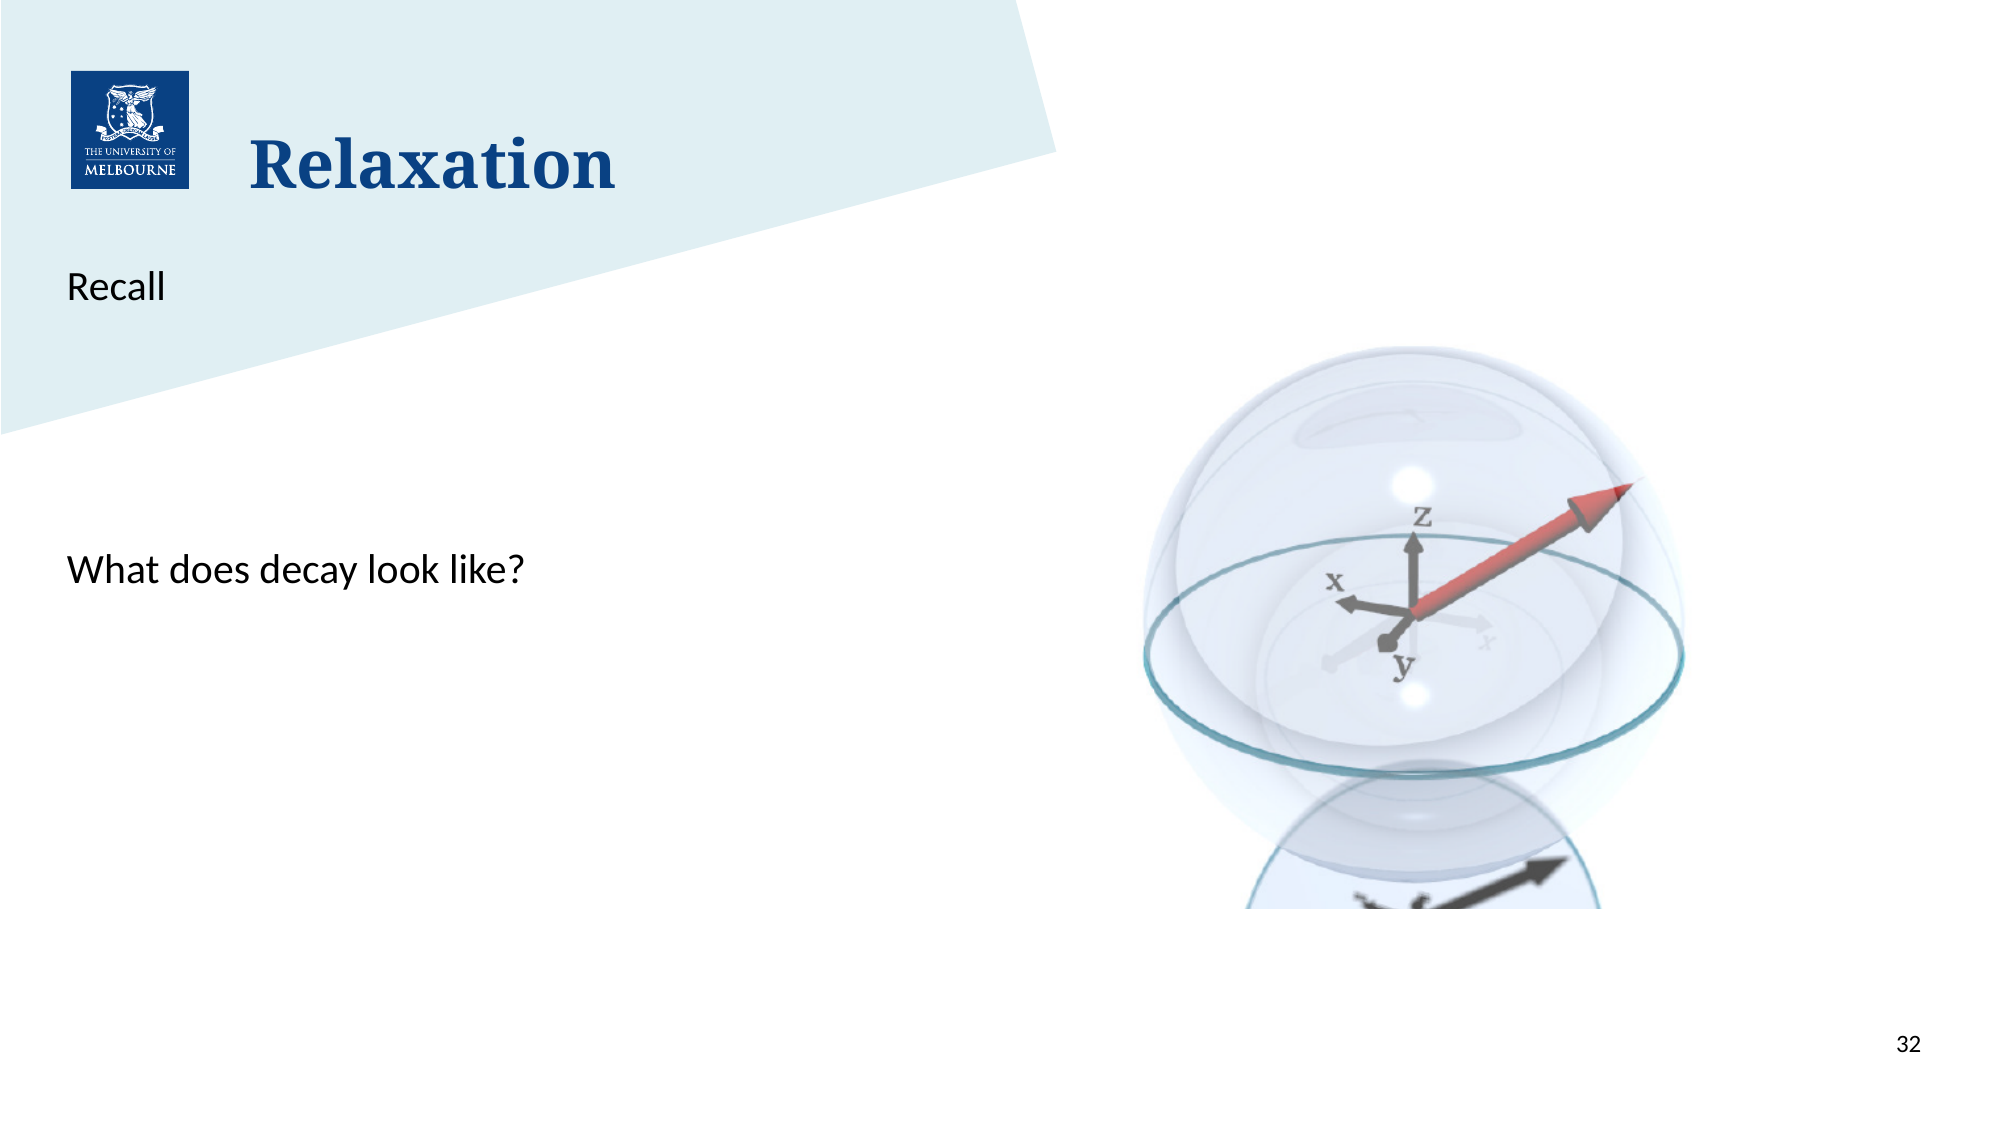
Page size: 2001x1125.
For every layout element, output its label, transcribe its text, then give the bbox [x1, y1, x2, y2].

slide_number 32 [1797, 1012, 1922, 1073]
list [1107, 311, 1718, 909]
title Relaxation [234, 64, 1924, 211]
